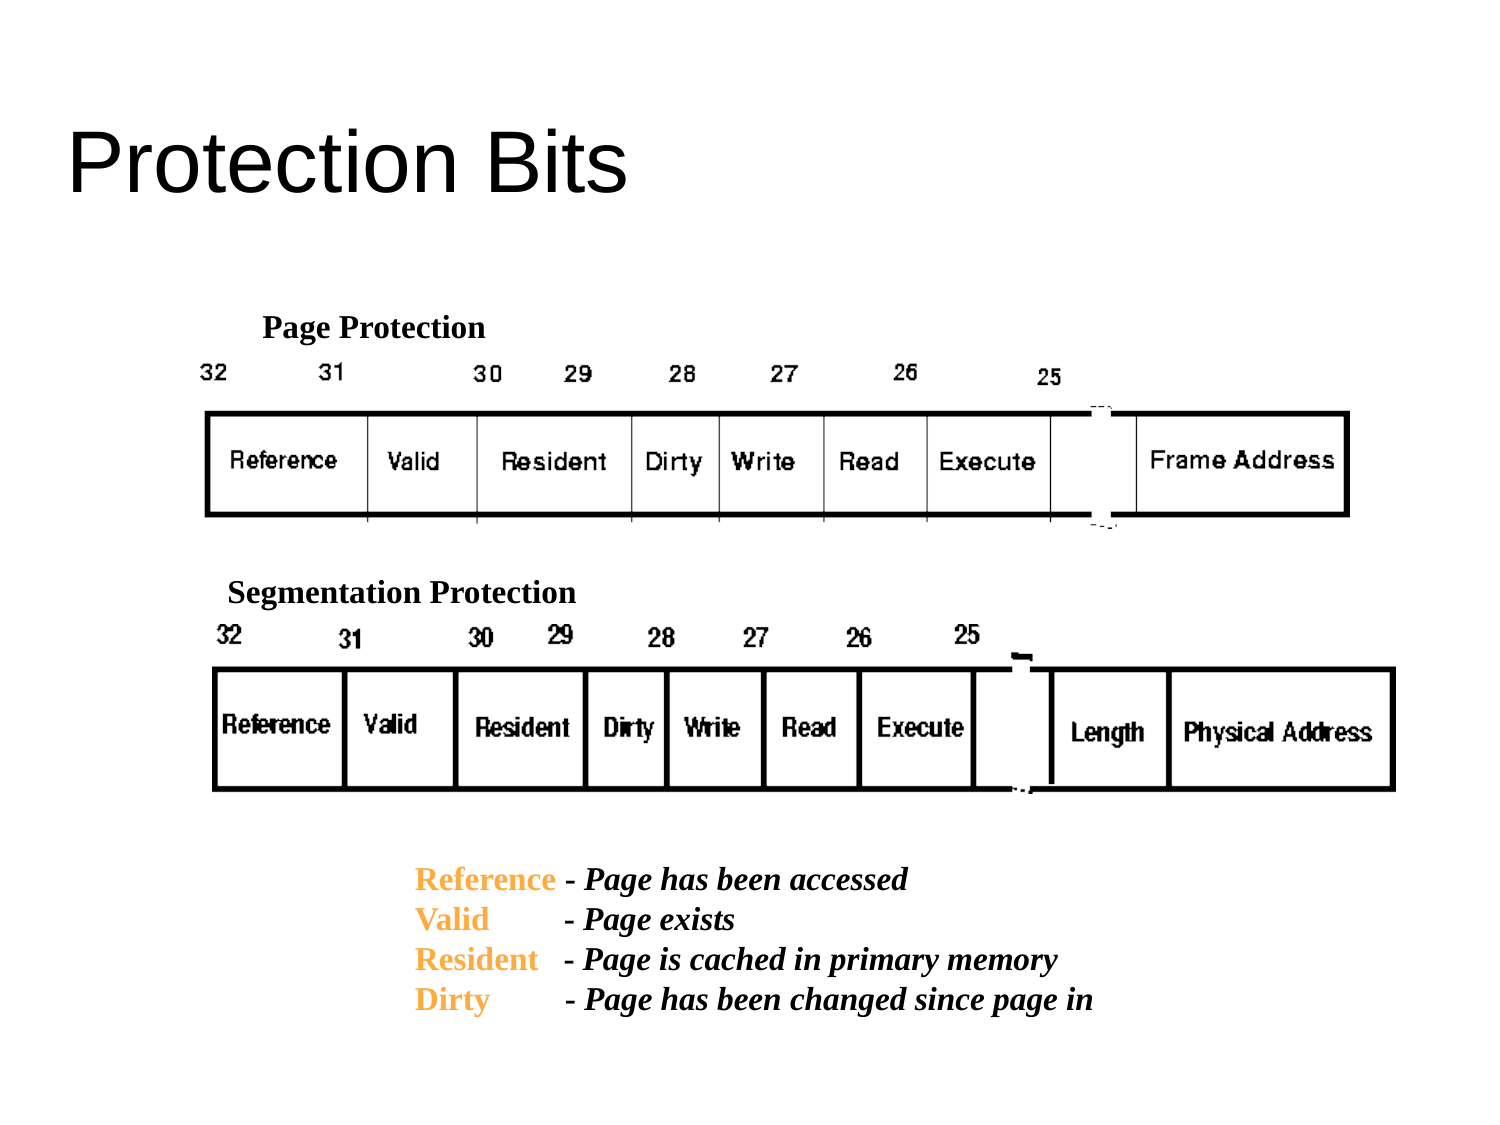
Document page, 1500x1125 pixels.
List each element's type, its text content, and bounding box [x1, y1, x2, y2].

picture [212, 624, 1396, 794]
text_box Reference - Page has been accessed Valid - Page exists Resident - Page is cached in primary memory Dirty - Page has been changed since page in [399, 849, 1113, 1026]
picture [199, 362, 1351, 529]
text_box Page Protection [247, 297, 503, 353]
title Protection Bits [51, 97, 1449, 223]
text_box Segmentation Protection [212, 562, 595, 618]
